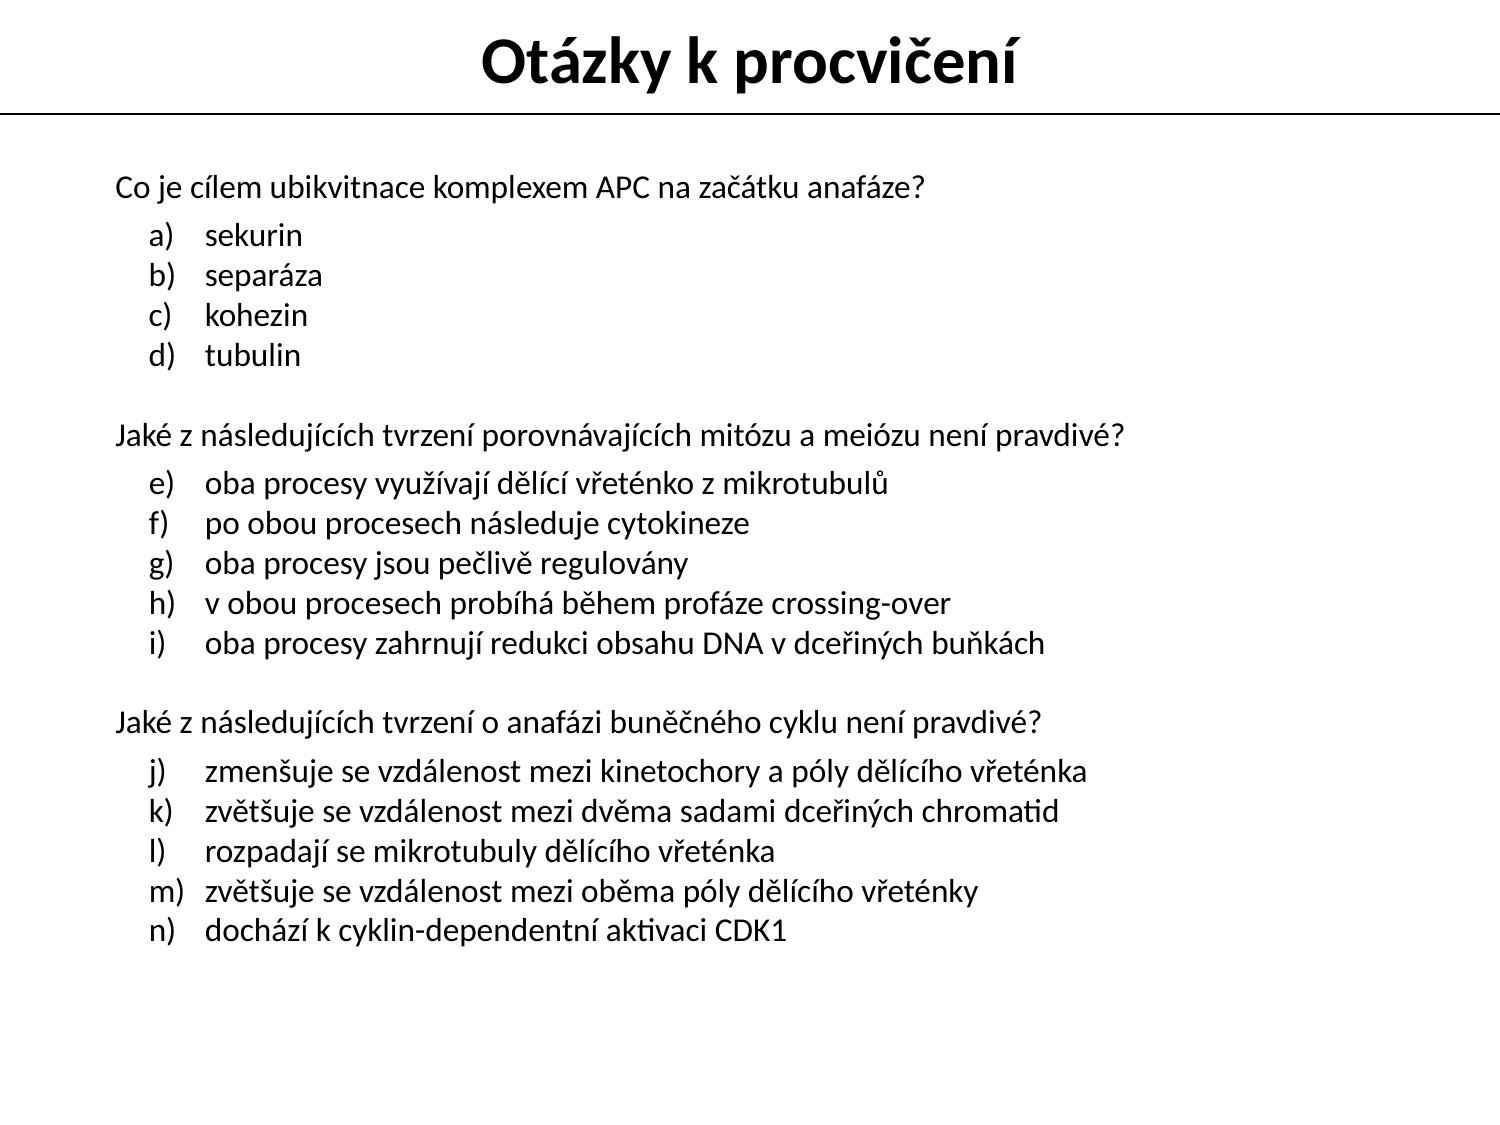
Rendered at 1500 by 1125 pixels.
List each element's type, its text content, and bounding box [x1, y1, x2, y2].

text_box Otázky k procvičení [0, 0, 1500, 113]
text_box Co je cílem ubikvitnace komplexem APC na začátku anafáze? sekurin separáza kohezin tubulin Jaké z následujících tvrzení porovnávajících mitózu a meiózu není pravdivé? oba procesy využívají dělící vřeténko z mikrotubulů po obou procesech následuje cytokineze oba procesy jsou pečlivě regulovány v obou procesech probíhá během profáze crossing-over oba procesy zahrnují redukci obsahu DNA v dceřiných buňkách Jaké z následujících tvrzení o anafázi buněčného cyklu není pravdivé? zmenšuje se vzdálenost mezi kinetochory a póly dělícího vřeténka zvětšuje se vzdálenost mezi dvěma sadami dceřiných chromatid rozpadají se mikrotubuly dělícího vřeténka zvětšuje se vzdálenost mezi oběma póly dělícího vřeténky dochází k cyklin-dependentní aktivaci CDK1 [100, 157, 1188, 956]
